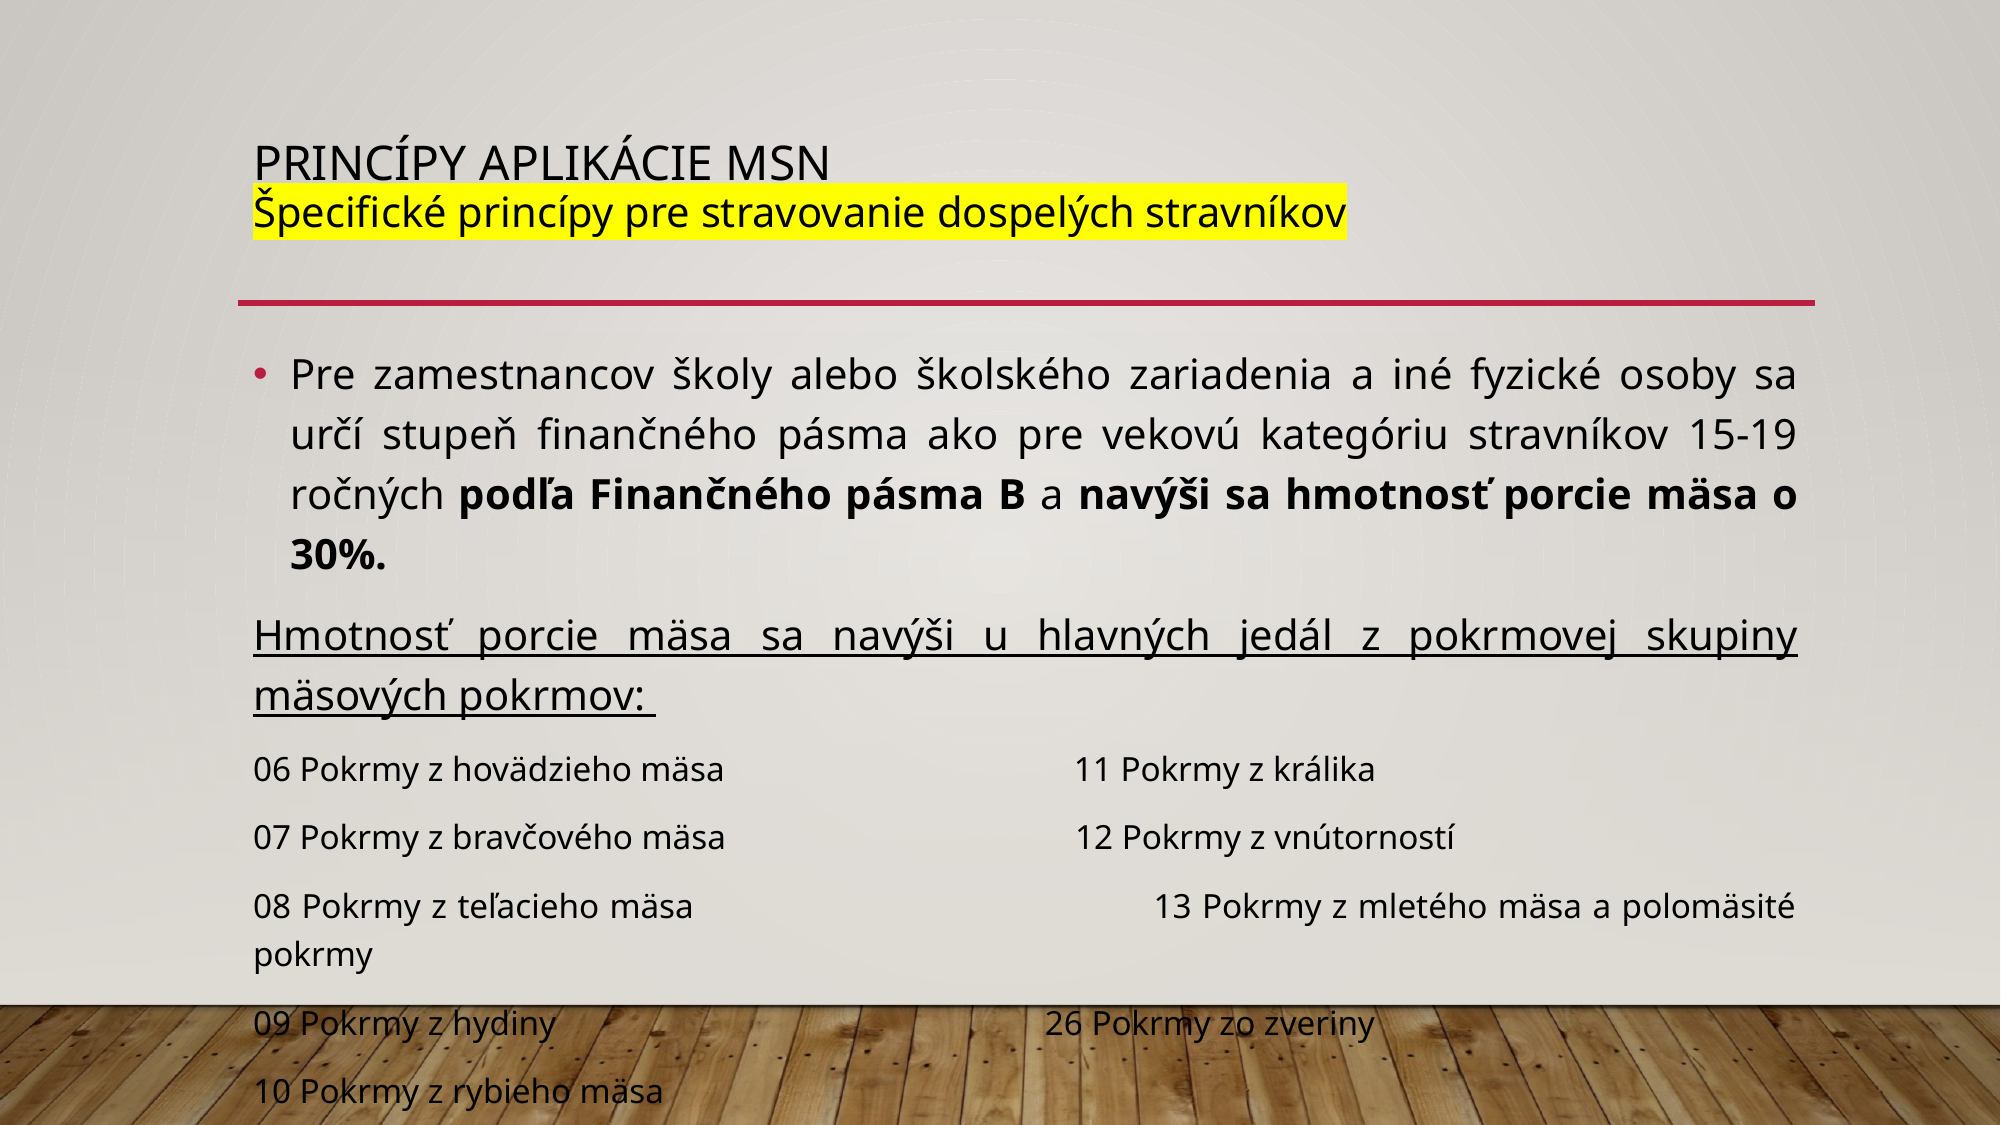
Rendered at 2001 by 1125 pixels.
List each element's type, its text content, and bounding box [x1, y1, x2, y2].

title Princípy aplikácie MSN Špecifické princípy pre stravovanie dospelých stravníkov [238, 131, 1814, 305]
list Pre zamestnancov školy alebo školského zariadenia a iné fyzické osoby sa určí stupeň finančného pásma ako pre vekovú kategóriu stravníkov 15-19 ročných podľa Finančného pásma B a navýši sa hmotnosť porcie mäsa o 30%. Hmotnosť porcie mäsa sa navýši u hlavných jedál z pokrmovej skupiny mäsových pokrmov: 06 Pokrmy z hovädzieho mäsa 11 Pokrmy z králika 07 Pokrmy z bravčového mäsa 12 Pokrmy z vnútorností 08 Pokrmy z teľacieho mäsa 13 Pokrmy z mletého mäsa a polomäsité pokrmy 09 Pokrmy z hydiny 26 Pokrmy zo zveriny 10 Pokrmy z rybieho mäsa [238, 330, 1814, 979]
picture [0, 1005, 2000, 1125]
